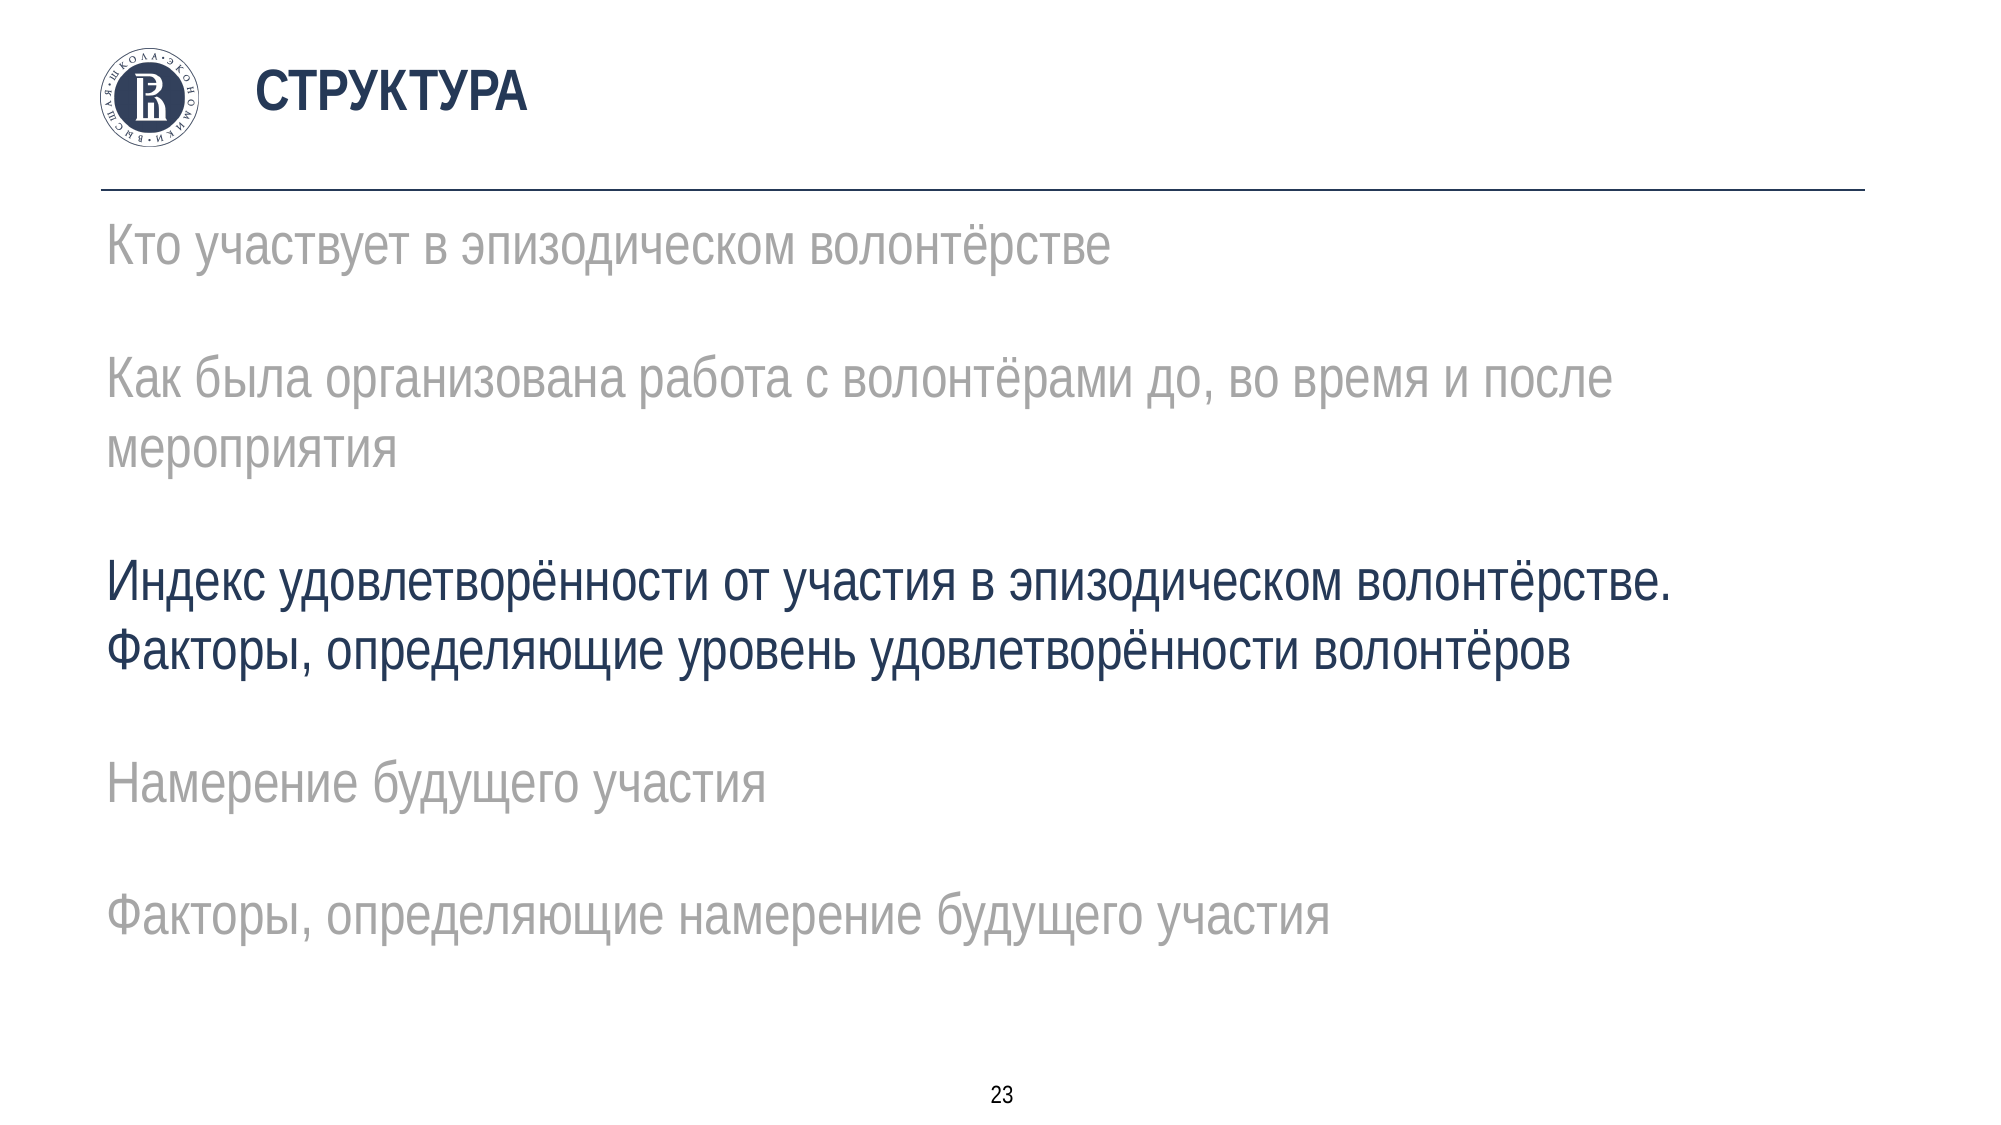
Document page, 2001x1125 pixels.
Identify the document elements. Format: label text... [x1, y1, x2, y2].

text_box Структура [249, 46, 1863, 180]
picture [100, 48, 199, 147]
text_box Кто участвует в эпизодическом волонтёрстве Как была организована работа с волонтёрами до, во время и после мероприятия Индекс удовлетворённости от участия в эпизодическом волонтёрстве. Факторы, определяющие уровень удовлетворённости волонтёров Намерение будущего участия Факторы, определяющие намерение будущего участия [100, 200, 1867, 1045]
text_box [98, 210, 1865, 320]
slide_number 23 [978, 1066, 1029, 1122]
